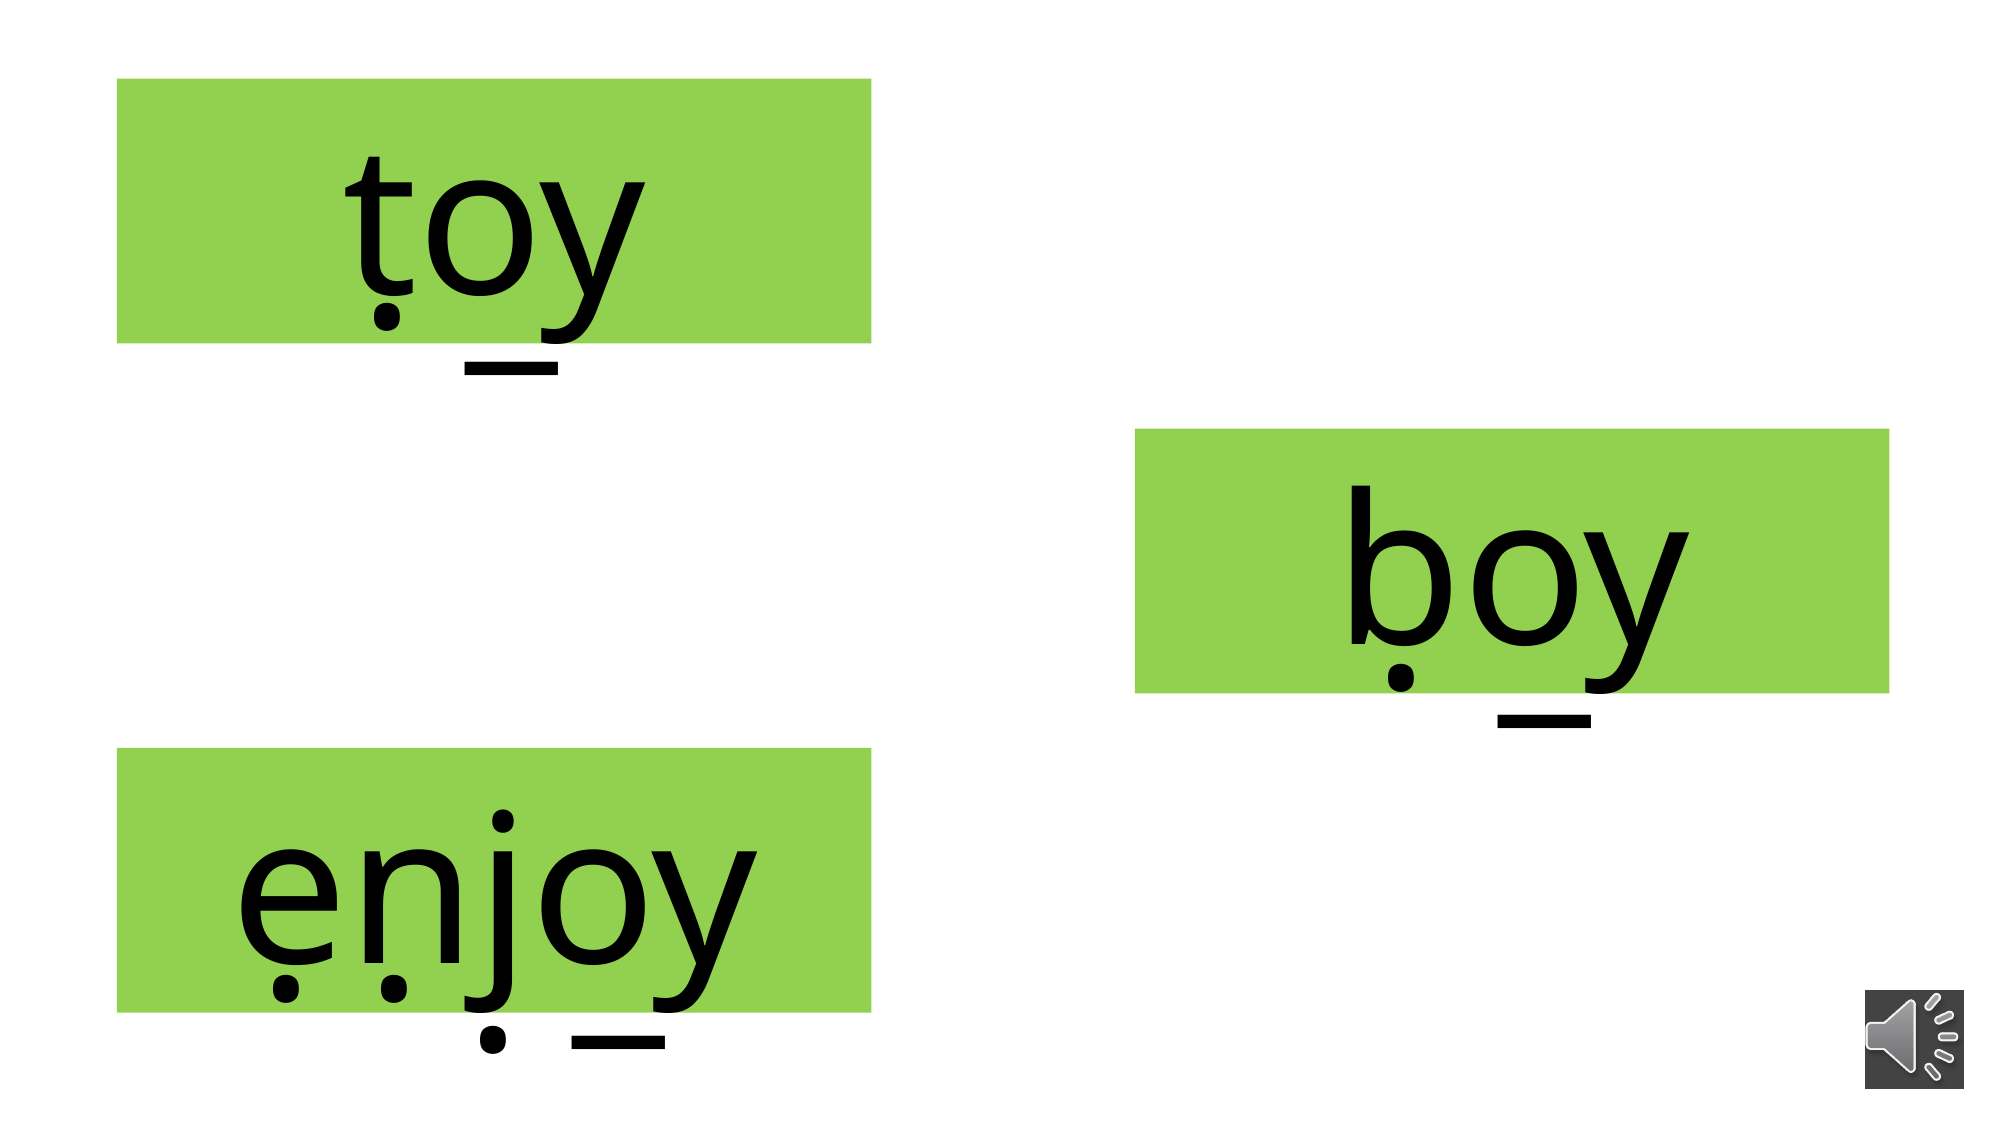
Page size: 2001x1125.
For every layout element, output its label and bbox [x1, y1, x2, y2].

text_box [116, 747, 872, 1104]
text_box [116, 78, 872, 395]
picture [1864, 989, 1965, 1090]
text_box [1134, 428, 1890, 748]
